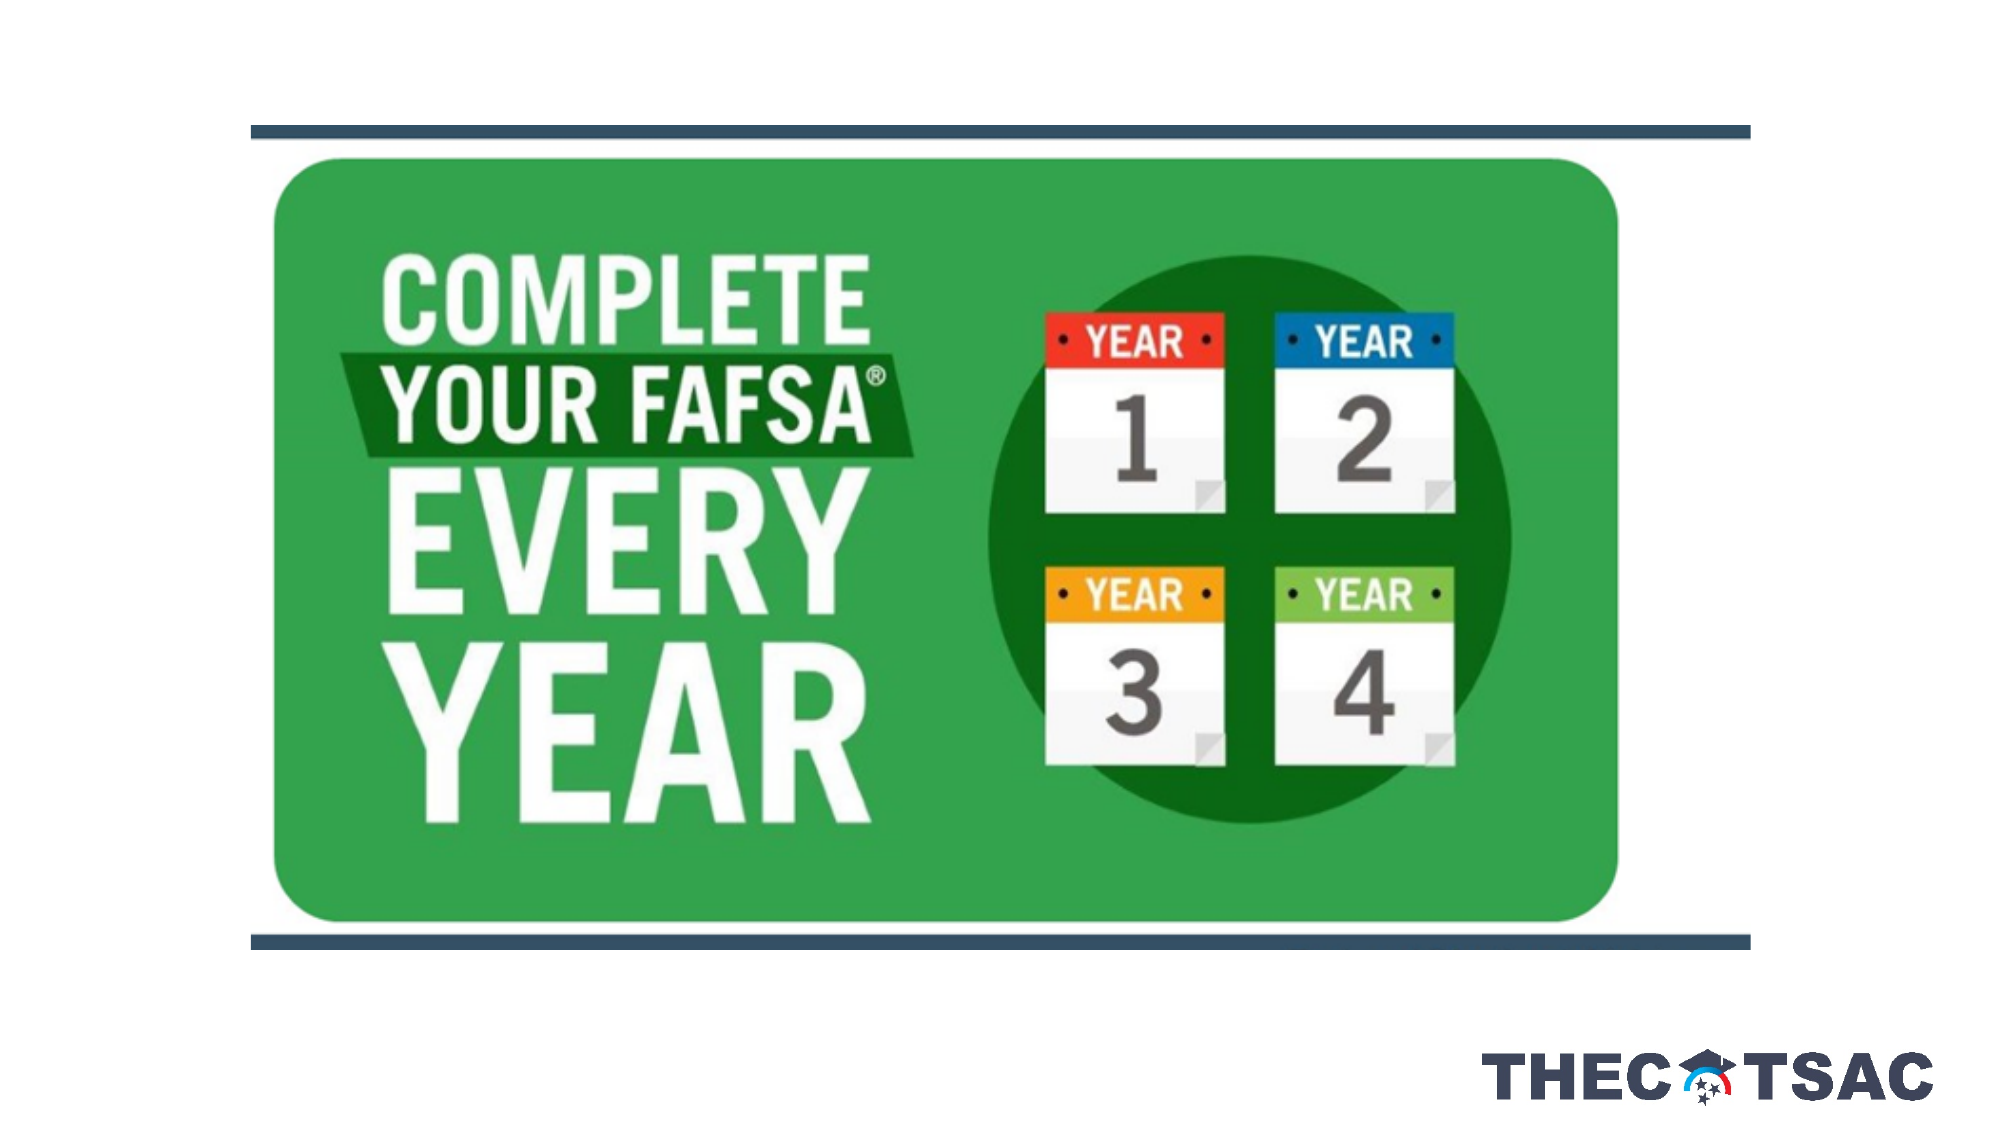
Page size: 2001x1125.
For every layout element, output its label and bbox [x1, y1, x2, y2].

picture [250, 124, 1751, 951]
picture [1482, 1049, 1933, 1109]
